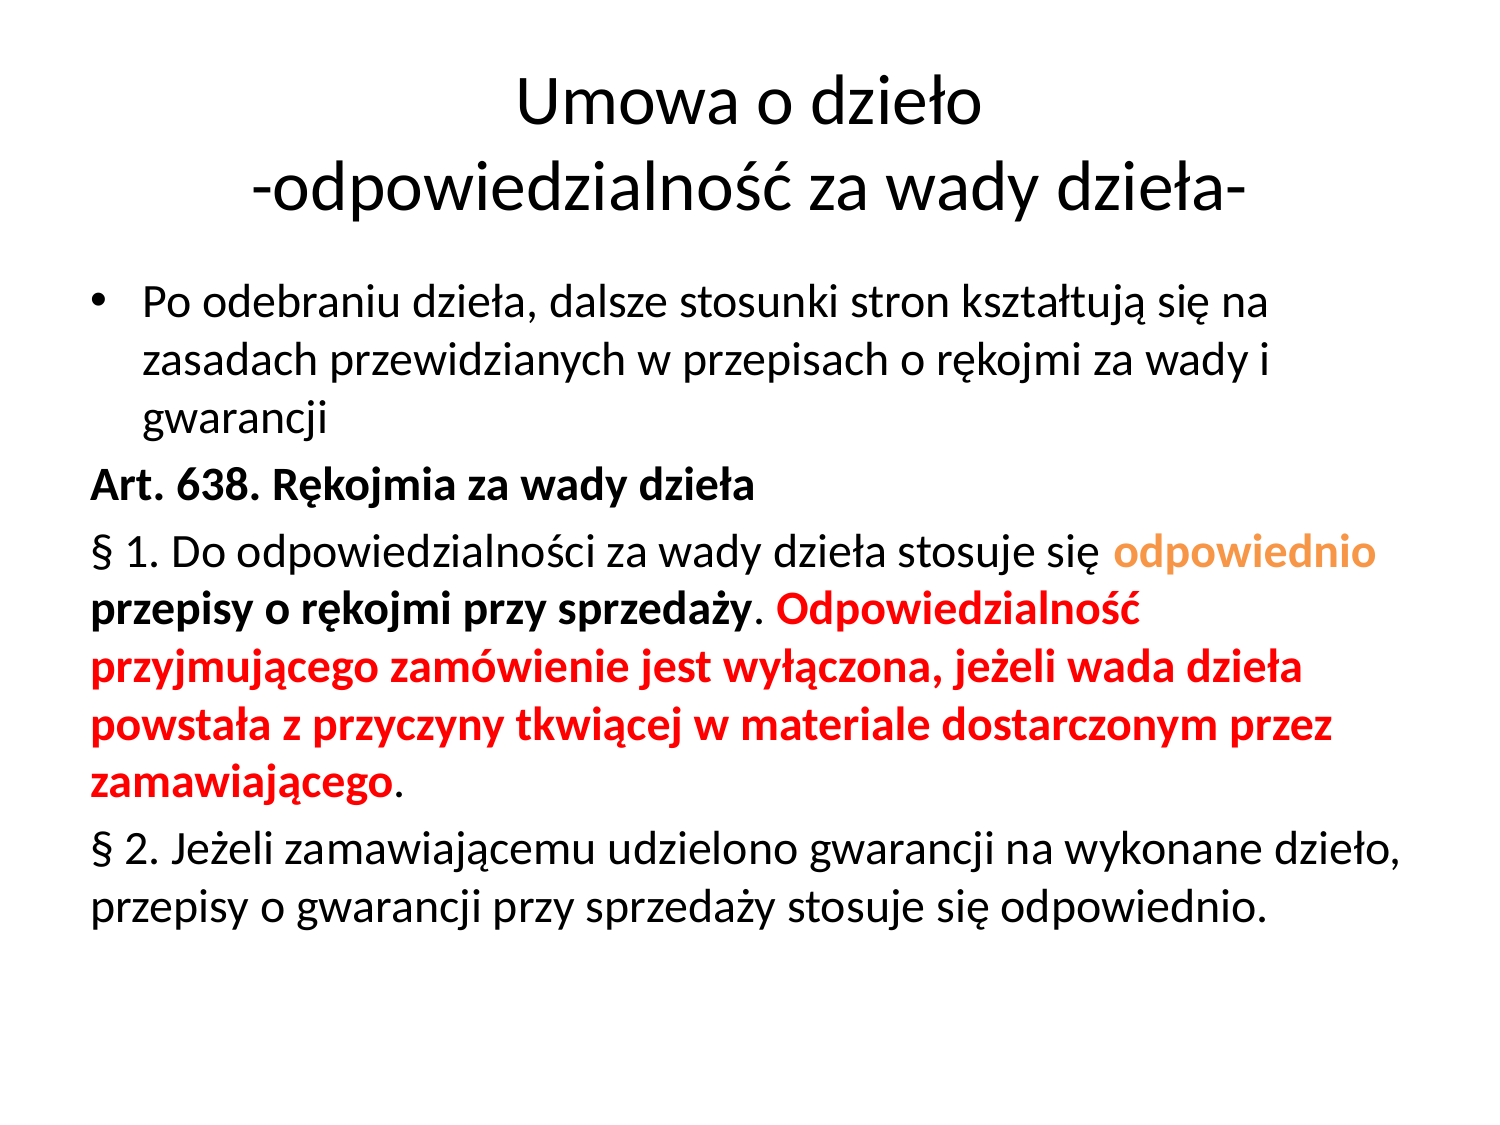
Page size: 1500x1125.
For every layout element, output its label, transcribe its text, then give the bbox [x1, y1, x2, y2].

list Po odebraniu dzieła, dalsze stosunki stron kształtują się na zasadach przewidzianych w przepisach o rękojmi za wady i gwarancji Art. 638. Rękojmia za wady dzieła § 1. Do odpowiedzialności za wady dzieła stosuje się odpowiednio przepisy o rękojmi przy sprzedaży. Odpowiedzialność przyjmującego zamówienie jest wyłączona, jeżeli wada dzieła powstała z przyczyny tkwiącej w materiale dostarczonym przez zamawiającego. § 2. Jeżeli zamawiającemu udzielono gwarancji na wykonane dzieło, przepisy o gwarancji przy sprzedaży stosuje się odpowiednio. [75, 262, 1425, 1005]
title Umowa o dzieło -odpowiedzialność za wady dzieła- [75, 45, 1425, 233]
